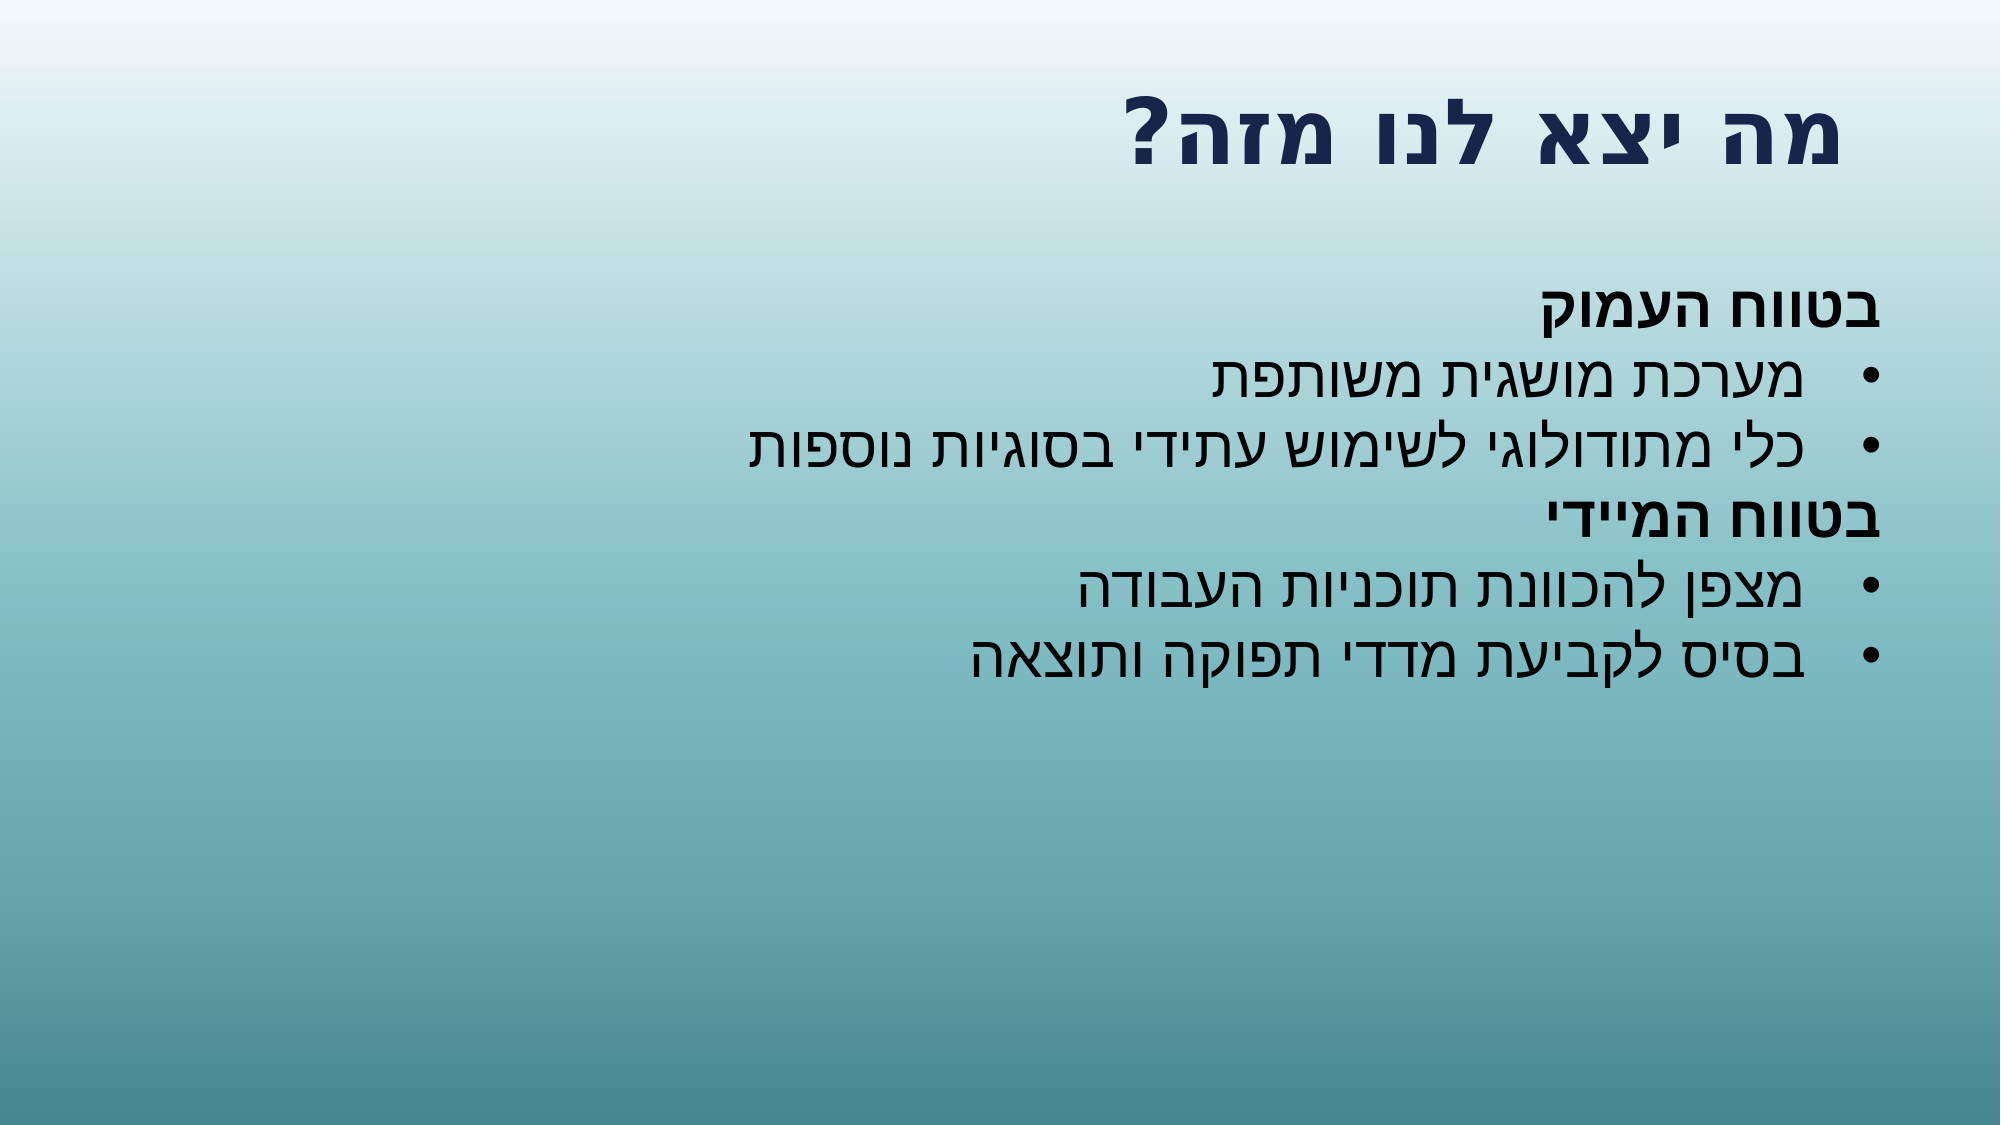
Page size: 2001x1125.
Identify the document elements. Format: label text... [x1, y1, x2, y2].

text_box בטווח העמוק מערכת מושגית משותפת כלי מתודולוגי לשימוש עתידי בסוגיות נוספות בטווח המיידי מצפן להכוונת תוכניות העבודה בסיס לקביעת מדדי תפוקה ותוצאה [717, 262, 1897, 767]
picture [0, 0, 2001, 1125]
title מה יצא לנו מזה? [137, 25, 1863, 244]
